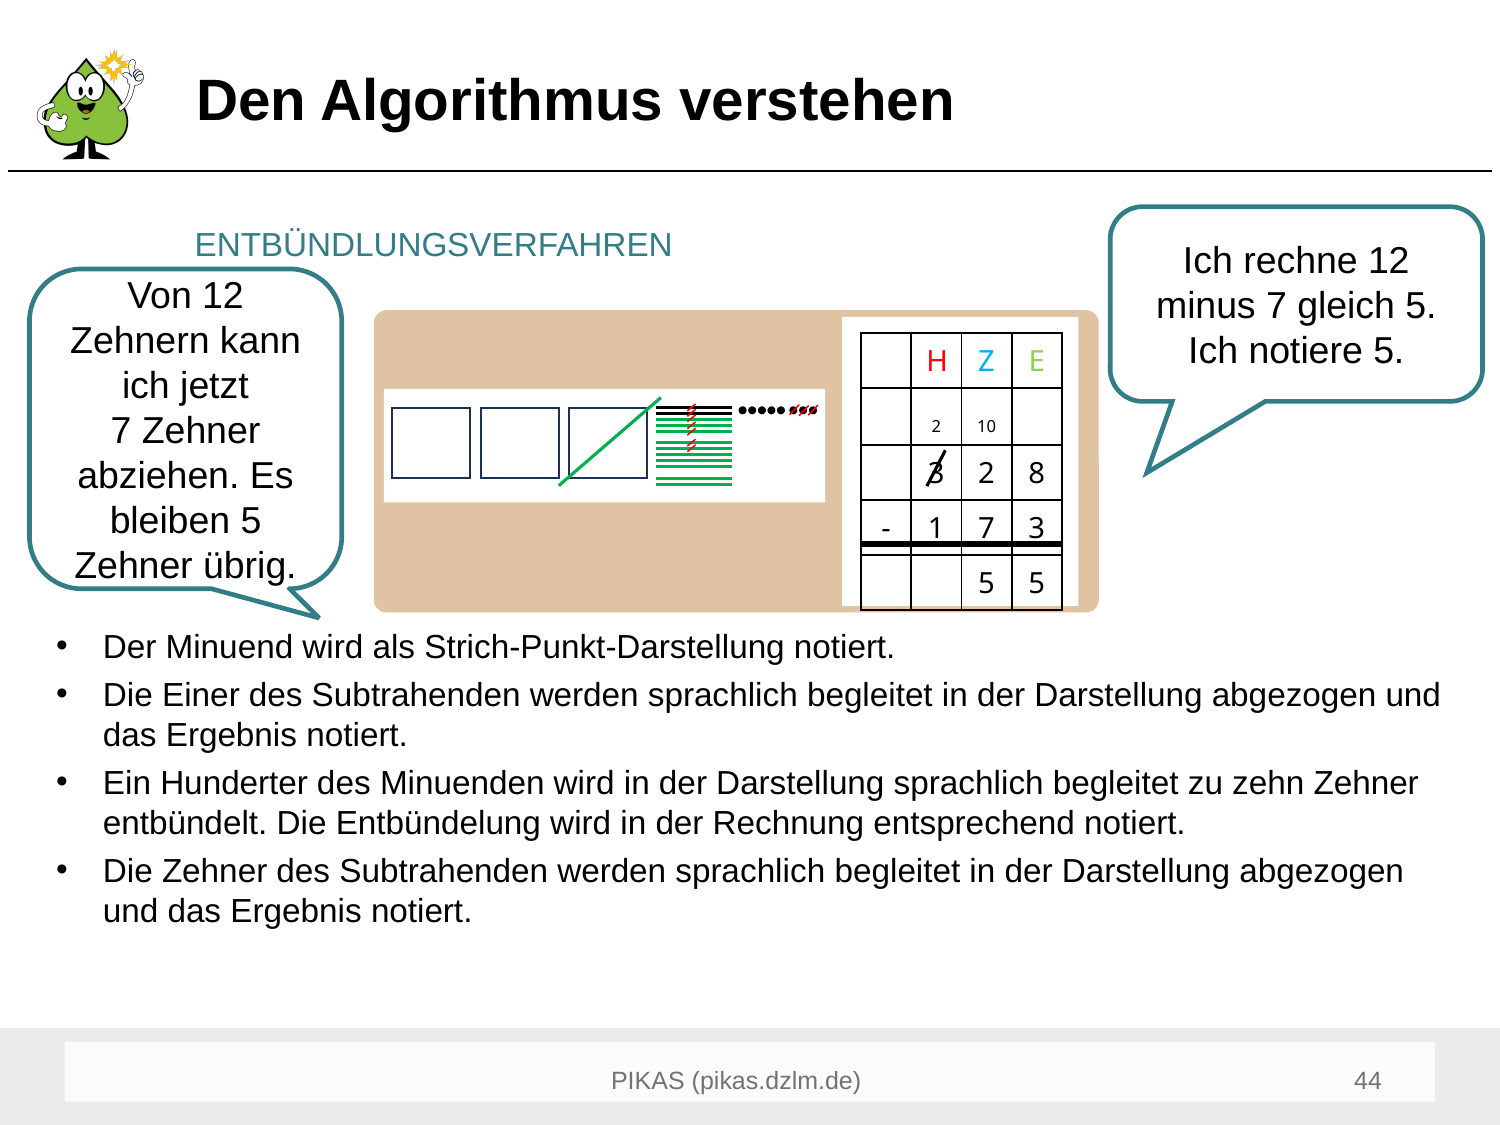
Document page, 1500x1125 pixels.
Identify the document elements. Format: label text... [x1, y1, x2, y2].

table_cell 7 [962, 547, 1011, 554]
text_box Ich rechne 12 minus 7 gleich 5. Ich notiere 5. [1109, 205, 1484, 476]
table_cell 7 [962, 501, 1011, 541]
picture [19, 42, 161, 163]
table_cell [862, 446, 910, 499]
text_box [841, 316, 1079, 607]
table_cell 1 [912, 547, 961, 554]
text_box [372, 309, 1100, 614]
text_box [687, 414, 696, 421]
table_cell 1 [912, 501, 961, 541]
table_cell 3 [912, 446, 961, 499]
text_box Der Minuend wird als Strich-Punkt-Darstellung notiert. Die Einer des Subtrahenden werden sprachlich begleitet in der Darstellung abgezogen und das Ergebnis notiert. Ein Hunderter des Minuenden wird in der Darstellung sprachlich begleitet zu zehn Zehner entbündelt. Die Entbündelung wird in der Rechnung entsprechend notiert. Die Zehner des Subtrahenden werden sprachlich begleitet in der Darstellung abgezogen und das Ergebnis notiert. [41, 617, 1459, 1022]
text_box [480, 407, 558, 479]
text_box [798, 405, 809, 416]
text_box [687, 439, 696, 444]
slide_number 44 [1059, 1042, 1397, 1102]
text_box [687, 444, 696, 452]
table_cell [1013, 389, 1061, 444]
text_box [687, 409, 696, 414]
table_header H [912, 334, 961, 387]
table_cell [862, 389, 910, 444]
table_cell 8 [1013, 446, 1061, 499]
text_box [926, 450, 946, 487]
table_cell [862, 556, 910, 609]
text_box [687, 403, 696, 409]
table_header E [1013, 334, 1061, 387]
table_cell 10 [962, 389, 1011, 444]
text_box [748, 406, 757, 415]
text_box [558, 397, 661, 486]
table_cell [912, 556, 961, 609]
table_cell 5 [962, 556, 1011, 609]
list ENTBÜNDLUNGSVERFAHREN [179, 195, 1330, 269]
table_cell 3 [1013, 501, 1061, 541]
table_header Z [962, 334, 1011, 387]
table_cell - [862, 547, 910, 554]
text_box Von 12 Zehnern kann ich jetzt 7 Zehner abziehen. Es bleiben 5 Zehner übrig. [28, 267, 343, 617]
text_box [738, 406, 747, 415]
table_cell 3 [1013, 547, 1061, 554]
table_header [862, 334, 910, 387]
text_box [776, 406, 785, 415]
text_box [789, 404, 800, 415]
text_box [809, 405, 819, 416]
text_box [687, 428, 696, 436]
table_cell 2 [962, 446, 1011, 499]
table_cell 2 [912, 389, 961, 444]
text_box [687, 421, 696, 428]
text_box [391, 407, 471, 479]
table_cell 5 [1013, 556, 1061, 609]
text_box [767, 406, 776, 415]
title Den Algorithmus verstehen [179, 62, 1330, 162]
text_box [383, 388, 826, 503]
table_cell - [862, 501, 910, 541]
text_box [757, 406, 766, 415]
